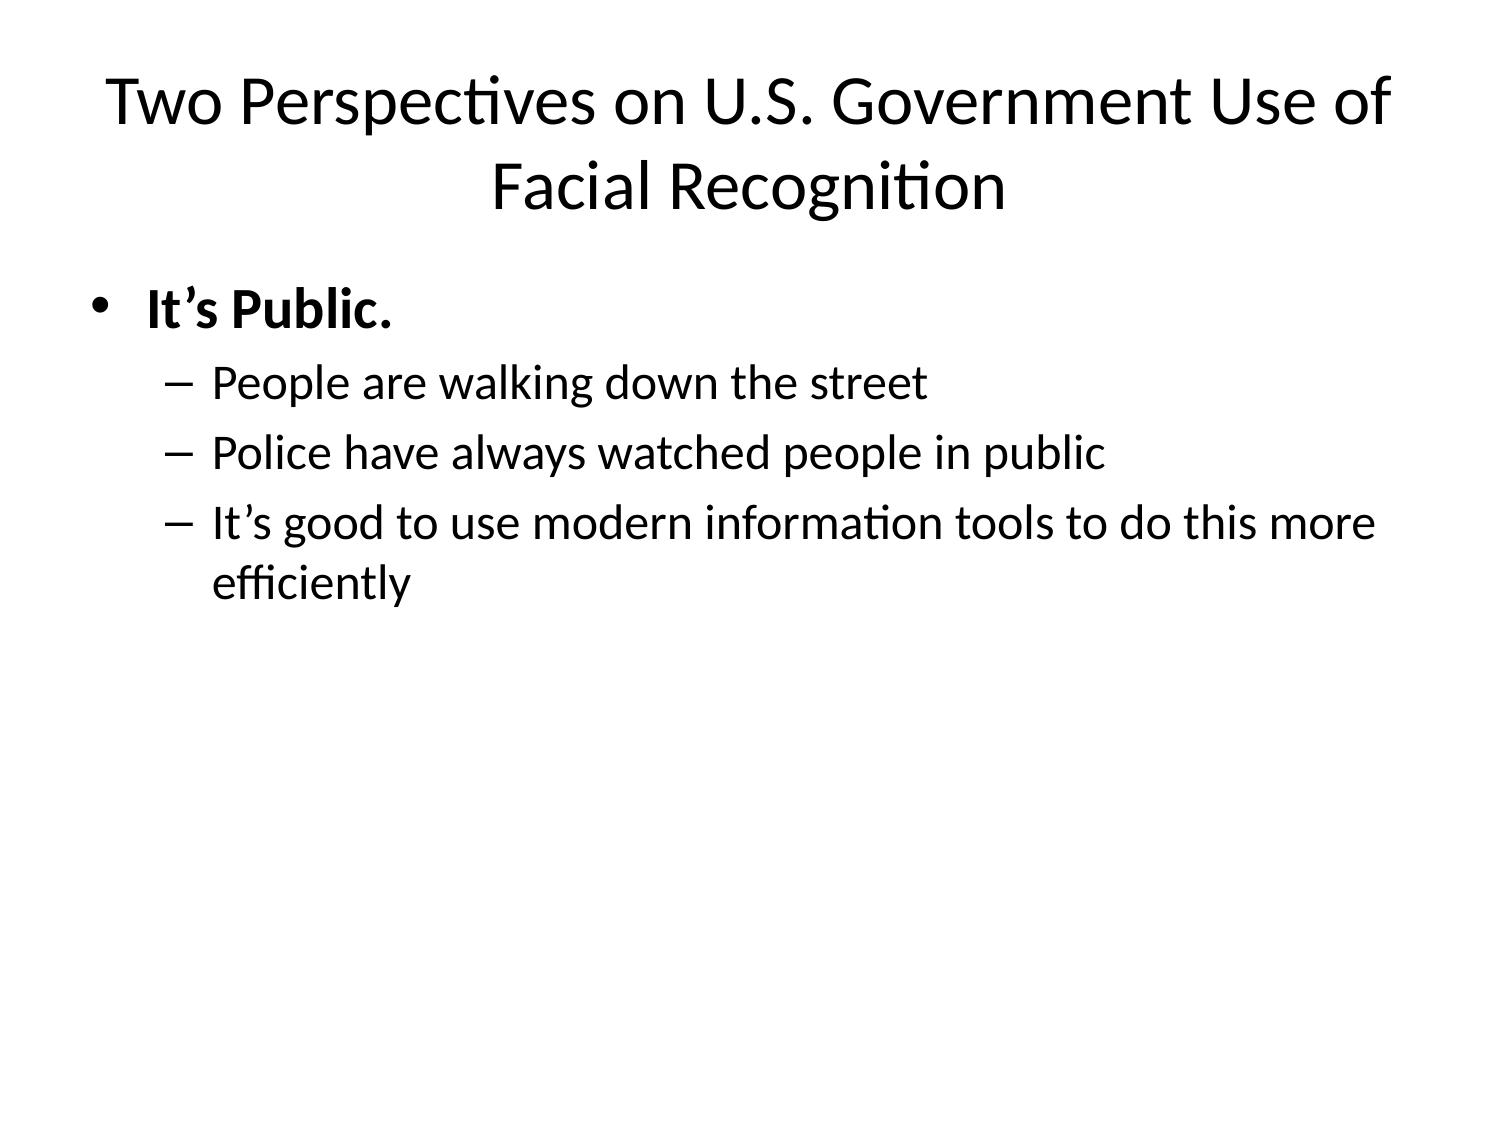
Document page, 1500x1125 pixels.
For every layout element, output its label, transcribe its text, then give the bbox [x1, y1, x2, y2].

title Two Perspectives on U.S. Government Use of Facial Recognition [75, 45, 1425, 233]
list It’s Public. People are walking down the street Police have always watched people in public It’s good to use modern information tools to do this more efficiently [75, 262, 1425, 1005]
